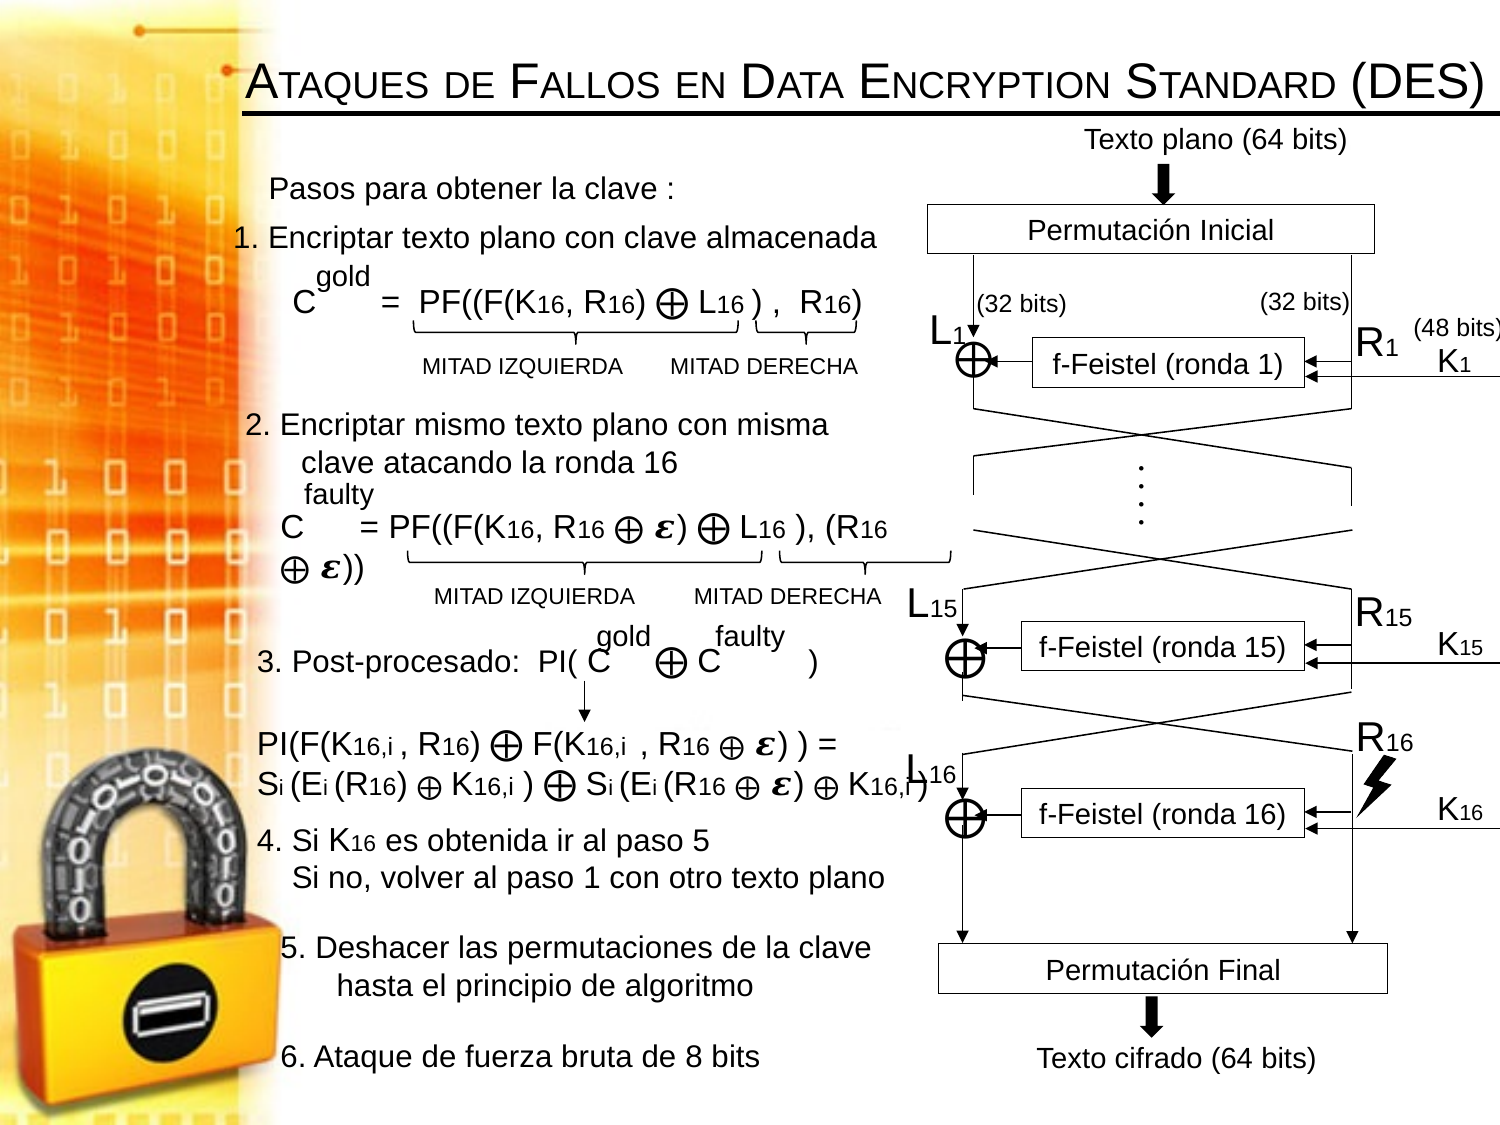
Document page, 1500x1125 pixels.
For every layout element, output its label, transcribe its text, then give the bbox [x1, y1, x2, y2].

text_box 4. Si K16 es obtenida ir al paso 5 Si no, volver al paso 1 con otro texto plano [242, 810, 885, 903]
text_box 6. Ataque de fuerza bruta de 8 bits [265, 1029, 885, 1082]
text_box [890, 89, 1500, 1083]
text_box PI(F(K16,i , R16) ⨁ F(K16,i , R16 ⨁ 𝜺) ) = Si (Ei (R16) ⨁ K16,i ) ⨁ Si (Ei (R16 ⨁ 𝜺) ⨁ K16,i ) [242, 771, 885, 810]
text_box C = PF((F(K16, R16 ⨁ 𝜺) ⨁ L16 ), (R16 ⨁ 𝜺)) [265, 497, 885, 593]
text_box [778, 550, 885, 576]
text_box MITAD IZQUIERDA [419, 593, 656, 608]
text_box Pasos para obtener la clave : [253, 160, 885, 171]
text_box faulty [289, 467, 398, 497]
picture [0, 0, 1500, 1125]
text_box 2. Encriptar mismo texto plano con misma clave atacando la ronda 16 [230, 423, 885, 637]
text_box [241, 609, 885, 764]
text_box MITAD DERECHA [679, 593, 885, 608]
text_box 5. Deshacer las permutaciones de la clave hasta el principio de algoritmo [265, 920, 885, 1011]
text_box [218, 172, 885, 416]
text_box ATAQUES DE FALLOS EN DATA ENCRYPTION STANDARD (DES) [230, 11, 1500, 116]
text_box [406, 550, 763, 576]
